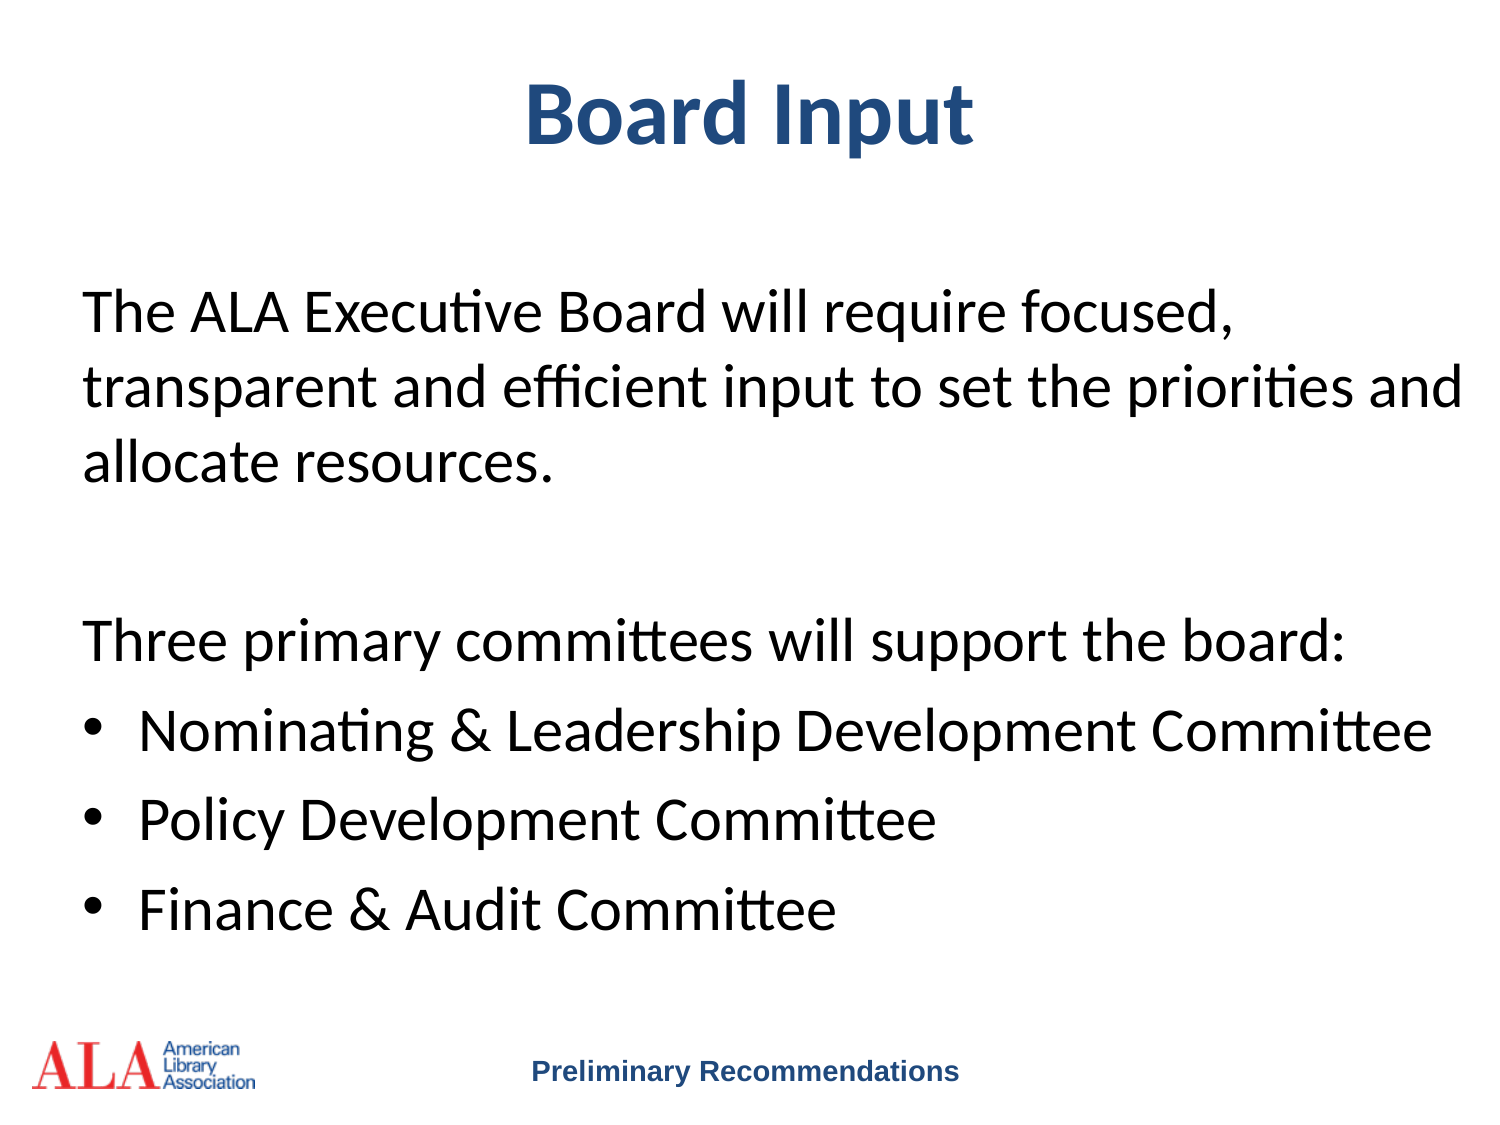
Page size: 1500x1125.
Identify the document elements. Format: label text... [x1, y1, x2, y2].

picture [32, 1041, 255, 1089]
title Board Input [74, 44, 1426, 234]
list The ALA Executive Board will require focused, transparent and efficient input to set the priorities and allocate resources. Three primary committees will support the board: Nominating & Leadership Development Committee Policy Development Committee Finance & Audit Committee [74, 261, 1483, 1006]
